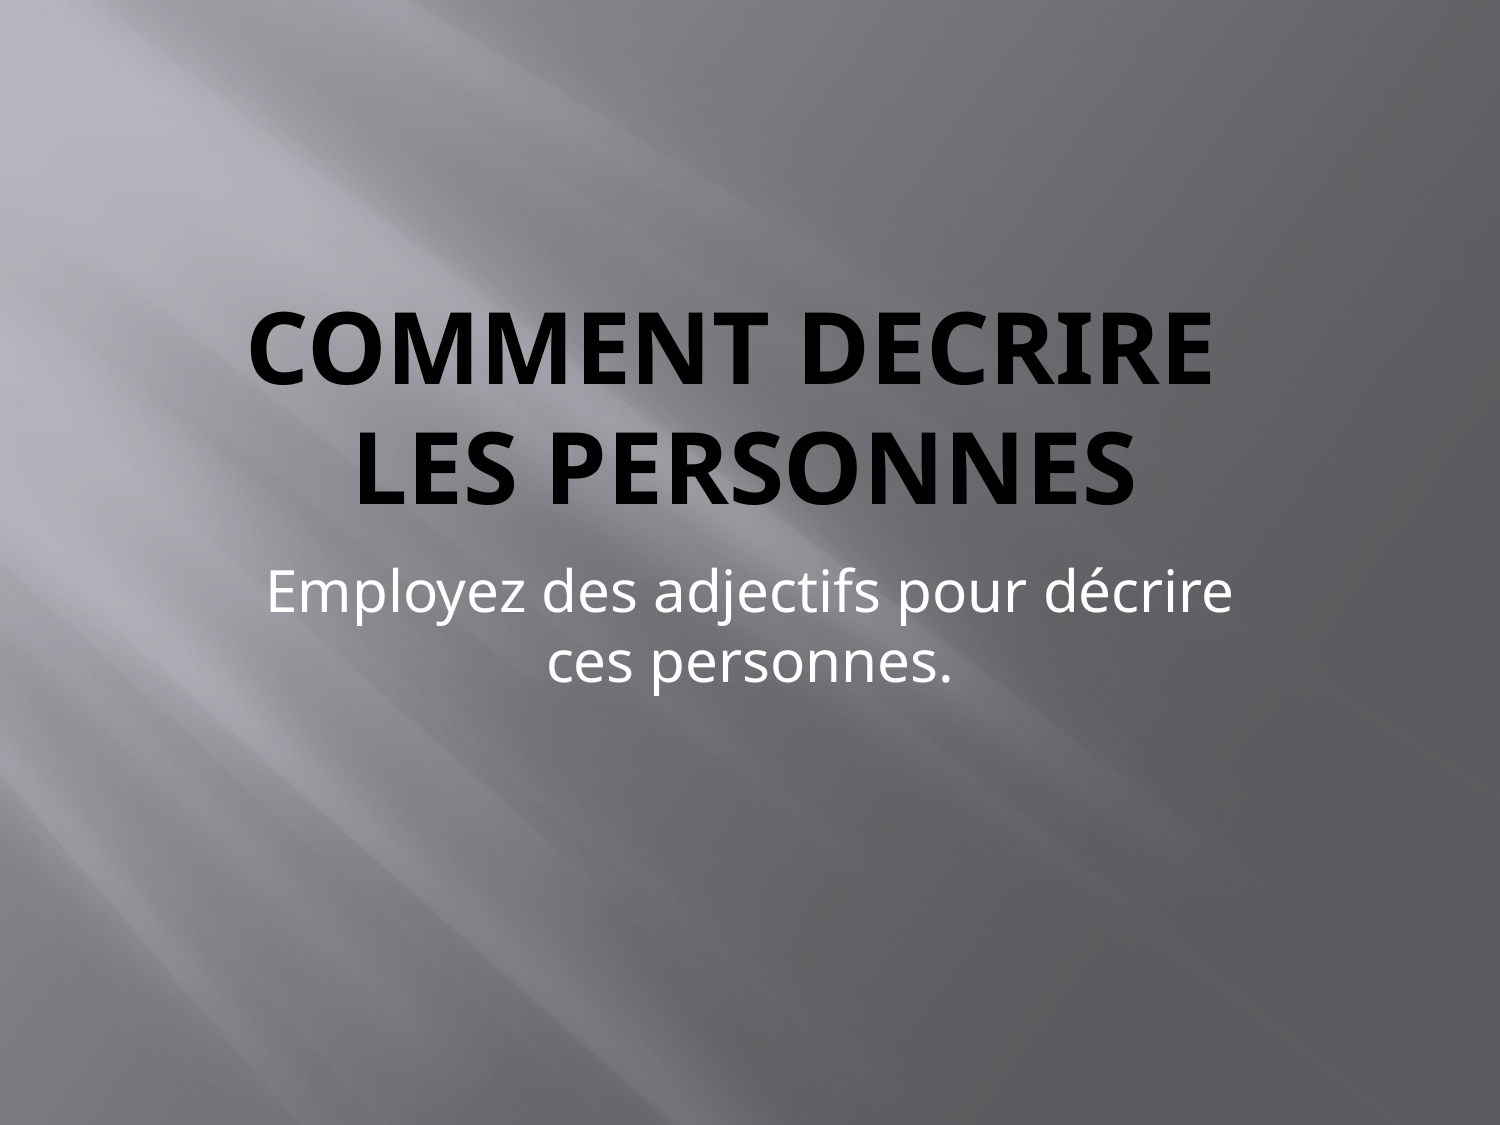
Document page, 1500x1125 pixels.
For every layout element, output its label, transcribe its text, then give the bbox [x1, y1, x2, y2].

title Comment decrire les personnes [69, 224, 1420, 525]
subtitle Employez des adjectifs pour décrire ces personnes. [225, 546, 1275, 835]
